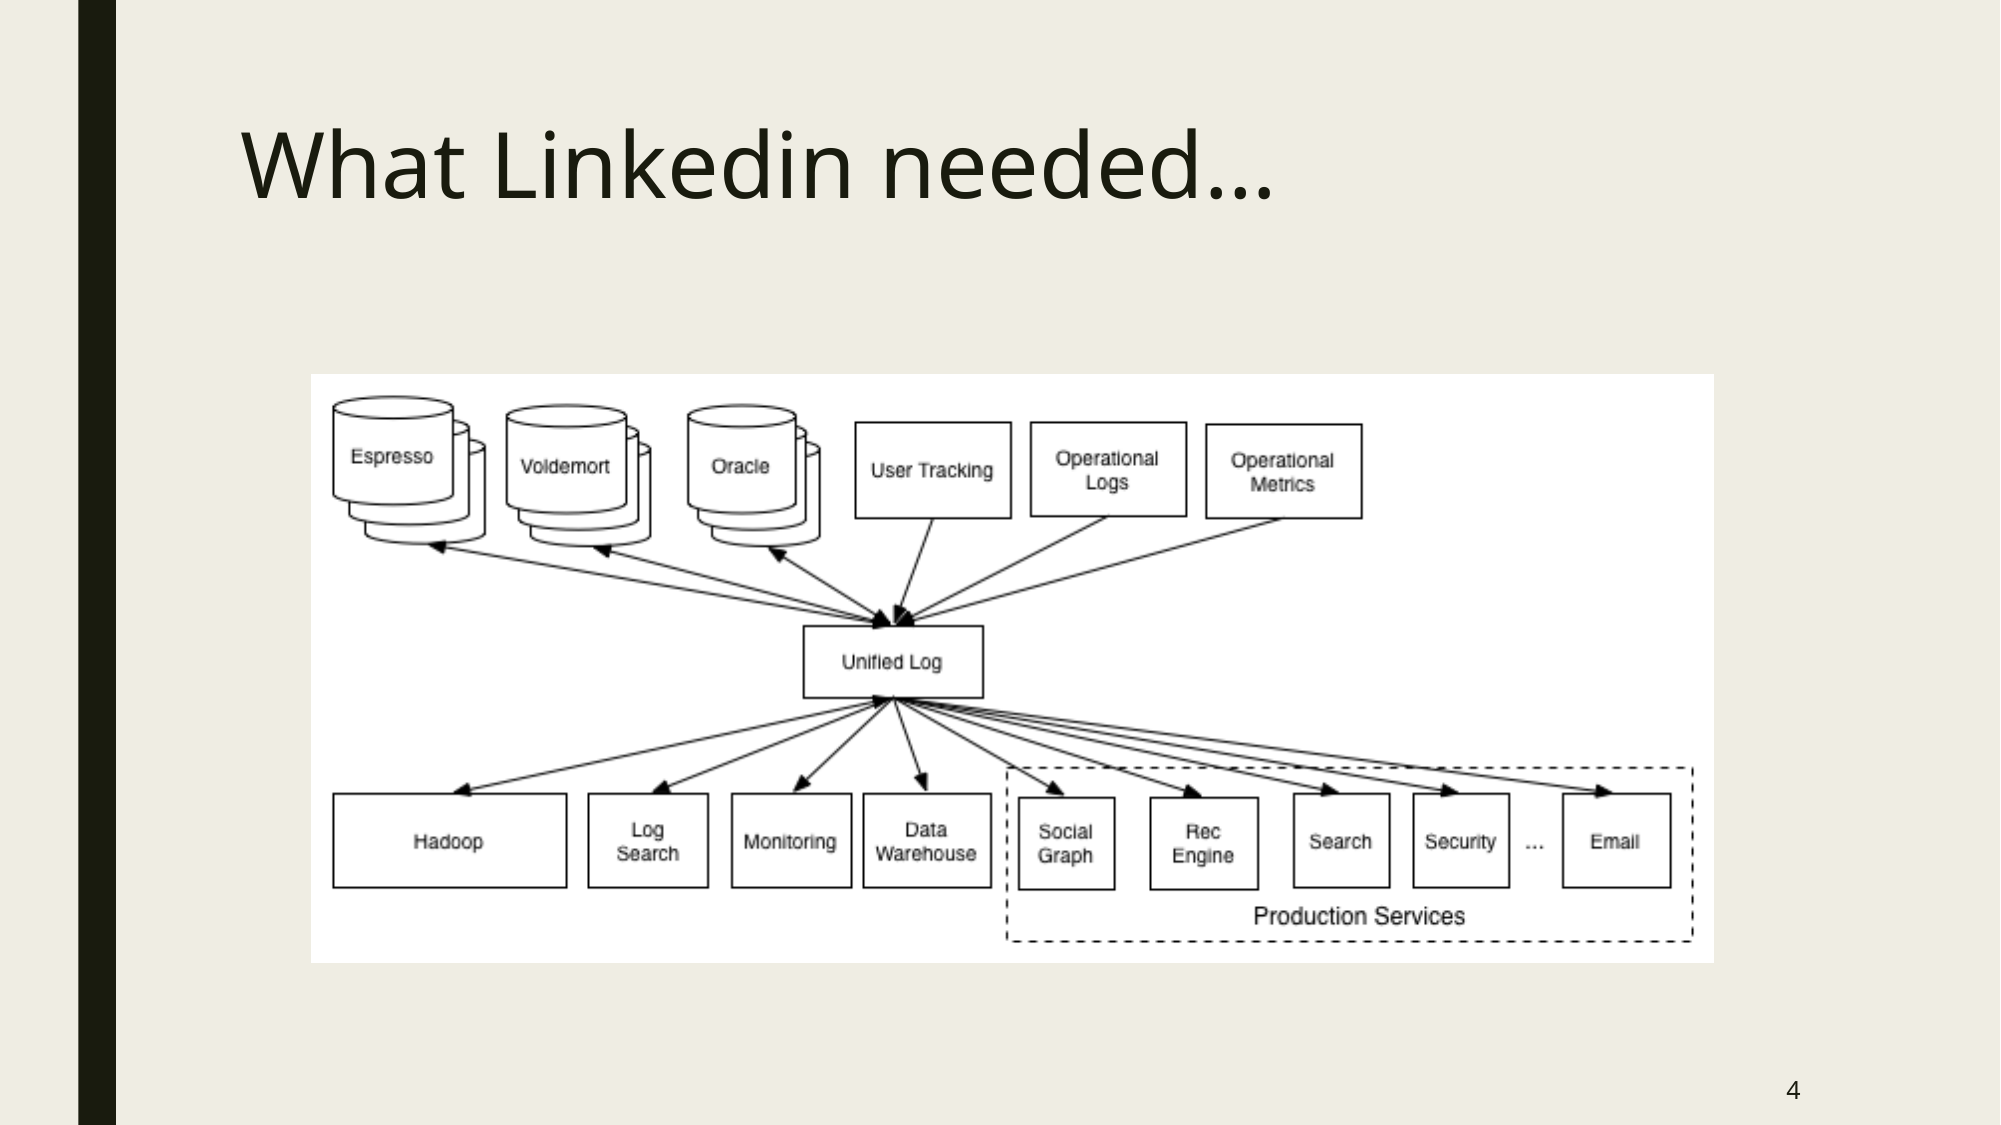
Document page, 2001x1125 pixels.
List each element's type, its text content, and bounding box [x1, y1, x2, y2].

slide_number 4 [1553, 1058, 1816, 1125]
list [311, 374, 1714, 963]
title What Linkedin needed… [225, 112, 1800, 357]
